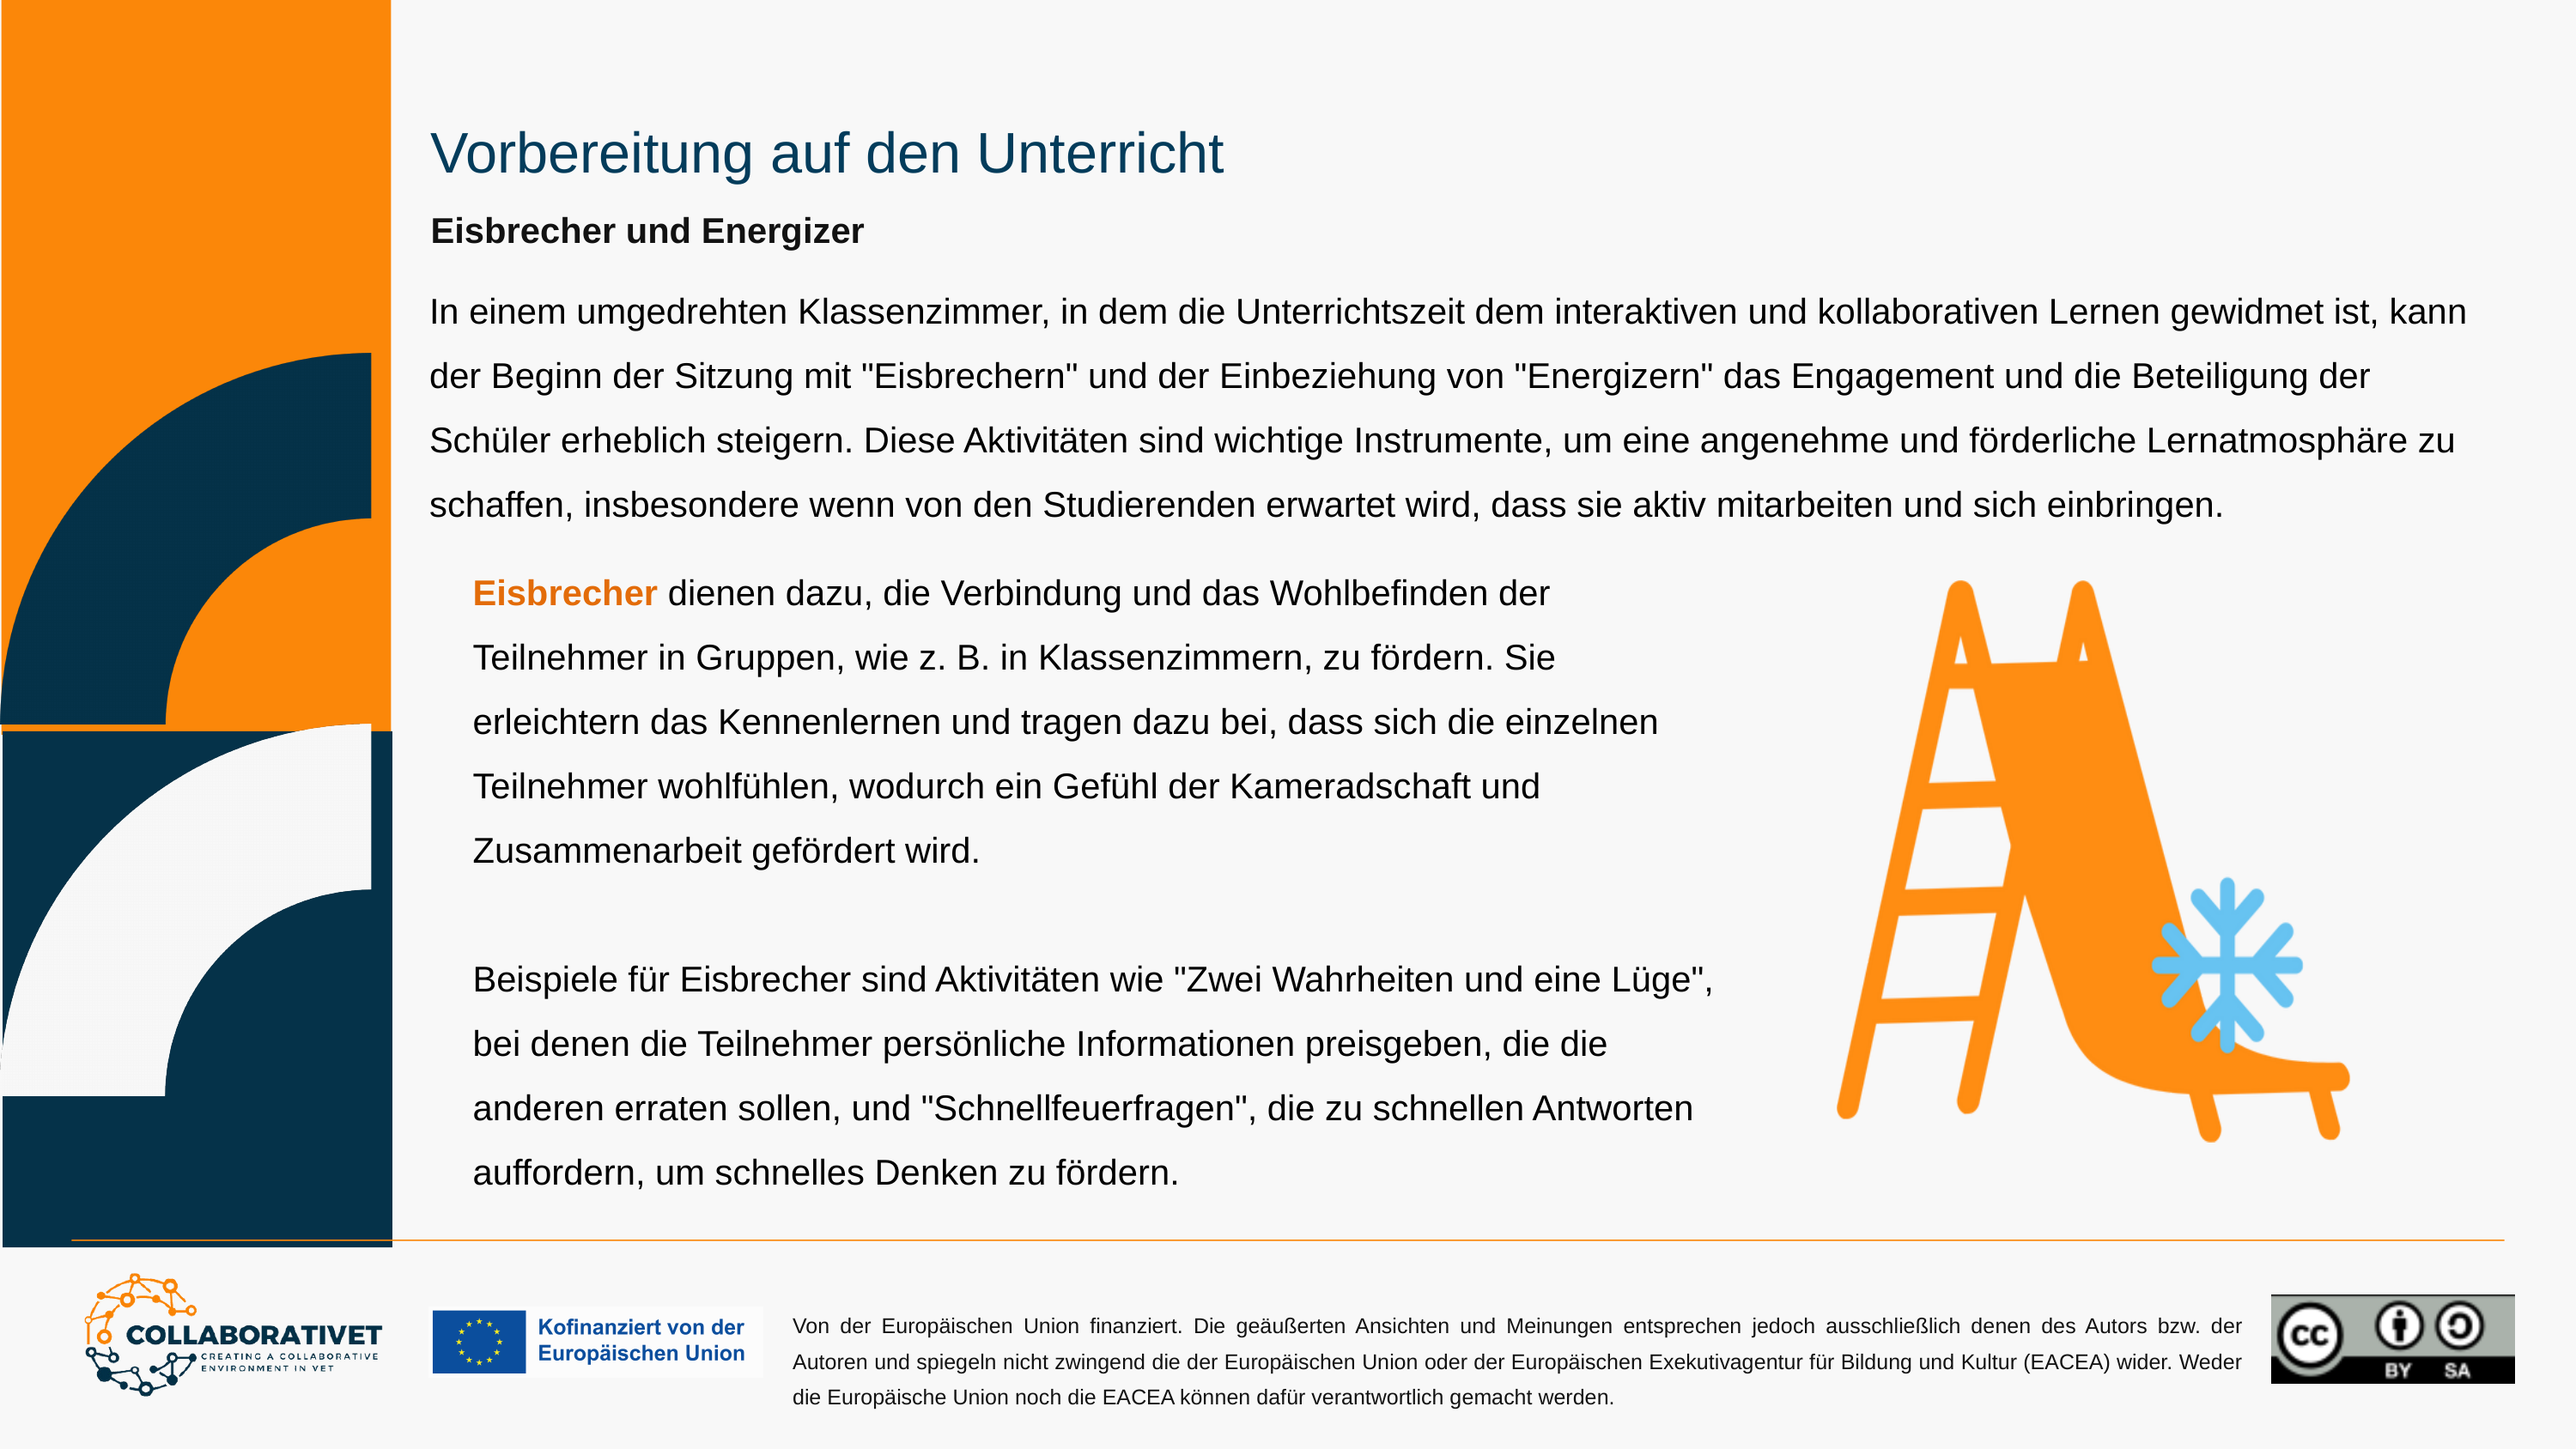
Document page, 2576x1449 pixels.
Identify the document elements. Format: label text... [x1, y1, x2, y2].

text_box Vorbereitung auf den Unterricht [430, 108, 2300, 185]
text_box [0, 724, 372, 1096]
text_box [0, 353, 372, 724]
text_box Eisbrecher dienen dazu, die Verbindung und das Wohlbefinden der Teilnehmer in Gruppen, wie z. B. in Klassenzimmern, zu fördern. Sie erleichtern das Kennenlernen und tragen dazu bei, dass sich die einzelnen Teilnehmer wohlfühlen, wodurch ein Gefühl der Kameradschaft und Zusammenarbeit gefördert wird. Beispiele für Eisbrecher sind Aktivitäten wie "Zwei Wahrheiten und eine Lüge", bei denen die Teilnehmer persönliche Informationen preisgeben, die die anderen erraten sollen, und "Schnellfeuerfragen", die zu schnellen Antworten auffordern, um schnelles Denken zu fördern. [459, 541, 1732, 1271]
text_box Eisbrecher und Energizer [430, 190, 1234, 260]
picture [428, 1307, 763, 1378]
picture [1836, 579, 2351, 1143]
text_box [70, 1180, 400, 1449]
text_box In einem umgedrehten Klassenzimmer, in dem die Unterrichtszeit dem interaktiven und kollaborativen Lernen gewidmet ist, kann der Beginn der Sitzung mit "Eisbrechern" und der Einbeziehung von "Energizern" das Engagement und die Beteiligung der Schüler erheblich steigern. Diese Aktivitäten sind wichtige Instrumente, um eine angenehme und förderliche Lernatmosphäre zu schaffen, insbesondere wenn von den Studierenden erwartet wird, dass sie aktiv mitarbeiten und sich einbringen. [416, 260, 2489, 561]
text_box [3, 731, 392, 1248]
text_box [1, 0, 392, 731]
text_box Von der Europäischen Union finanziert. Die geäußerten Ansichten und Meinungen entsprechen jedoch ausschließlich denen des Autors bzw. der Autoren und spiegeln nicht zwingend die der Europäischen Union oder der Europäischen Exekutivagentur für Bildung und Kultur (EACEA) wider. Weder die Europäische Union noch die EACEA können dafür verantwortlich gemacht werden. [793, 1301, 2246, 1410]
picture [2271, 1294, 2516, 1384]
